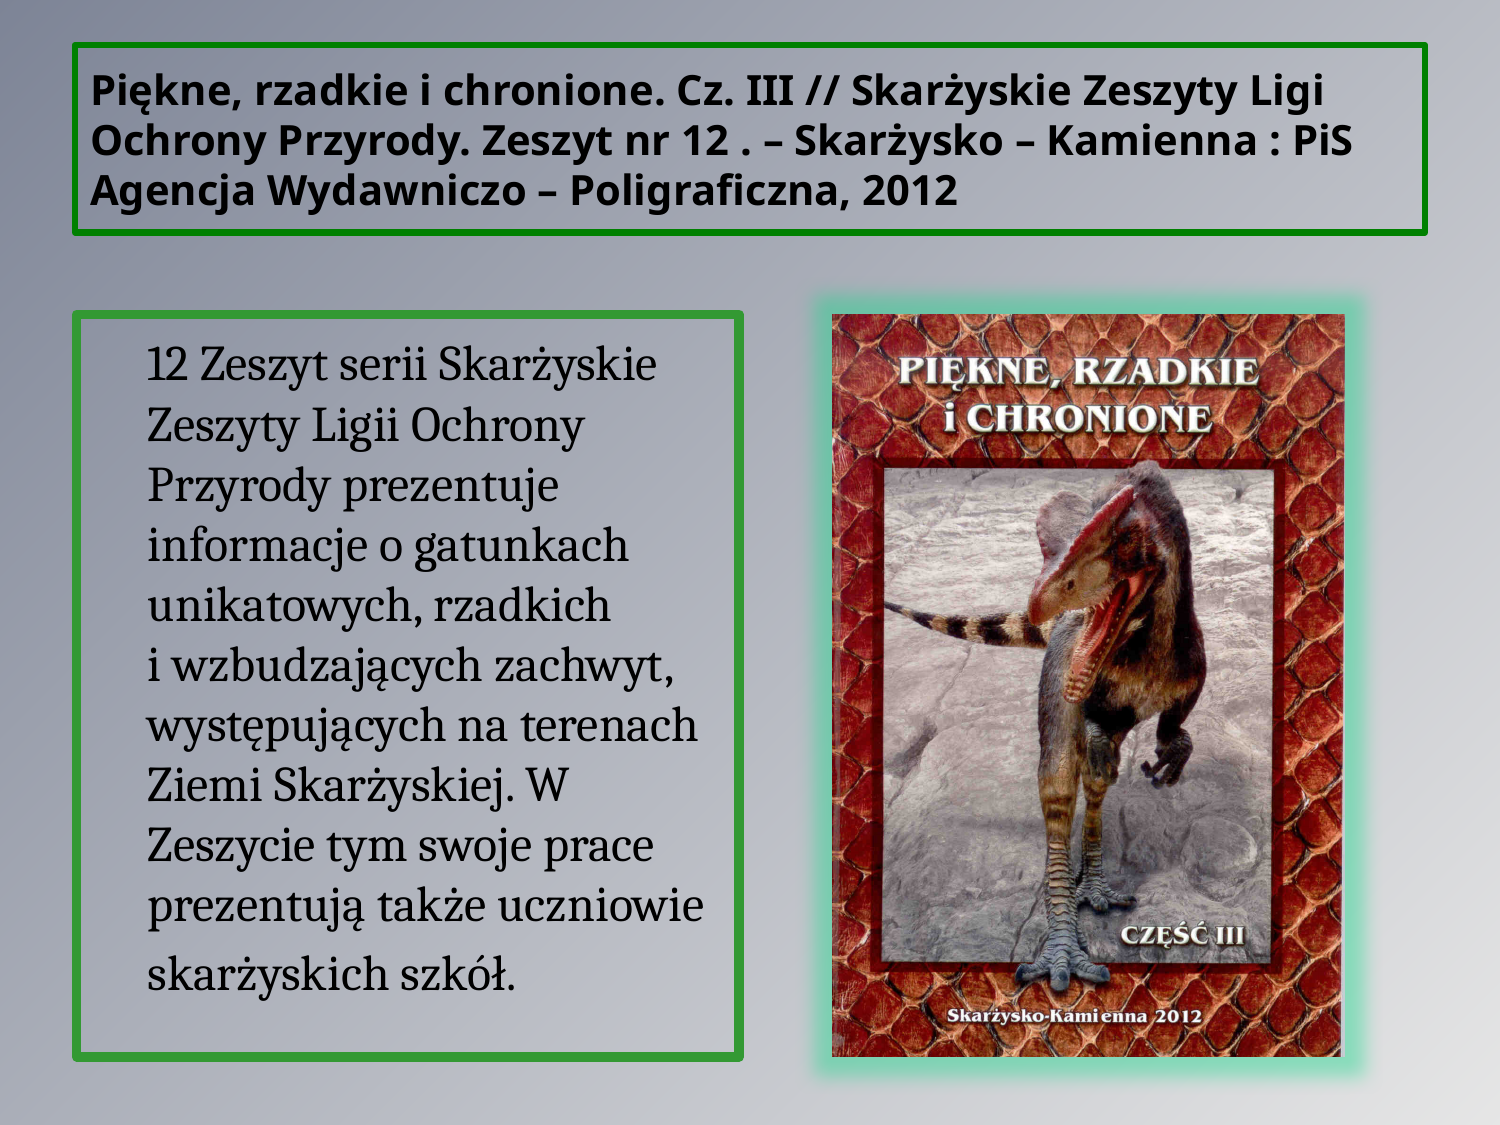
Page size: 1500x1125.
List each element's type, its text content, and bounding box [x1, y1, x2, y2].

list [832, 314, 1345, 1058]
title Piękne, rzadkie i chronione. Cz. III // Skarżyskie Zeszyty Ligi Ochrony Przyrody. Zeszyt nr 12 . – Skarżysko – Kamienna : PiS Agencja Wydawniczo – Poligraficzna, 2012 [75, 45, 1425, 233]
list 12 Zeszyt serii Skarżyskie Zeszyty Ligii Ochrony Przyrody prezentuje informacje o gatunkach unikatowych, rzadkich i wzbudzających zachwyt, występujących na terenach Ziemi Skarżyskiej. W Zeszycie tym swoje prace prezentują także uczniowie skarżyskich szkół. [76, 314, 740, 1057]
